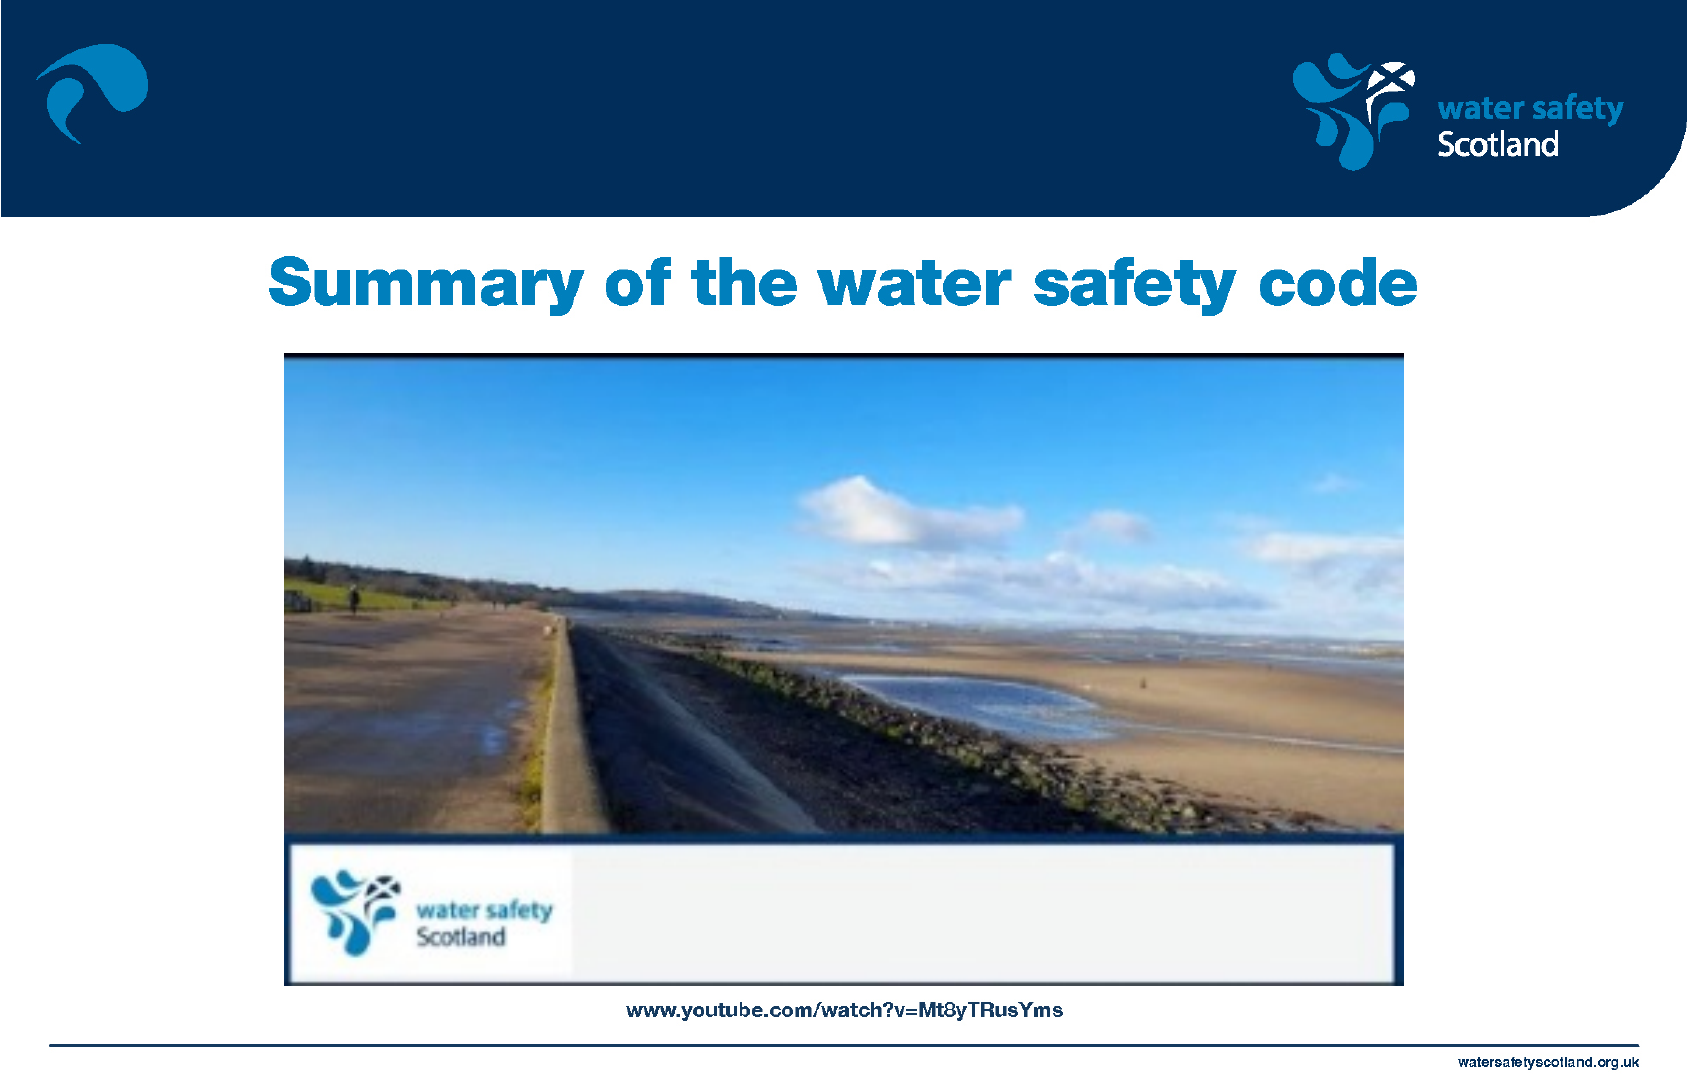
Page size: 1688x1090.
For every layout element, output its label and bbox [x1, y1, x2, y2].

picture [1, 0, 1687, 1090]
text_box [283, 352, 1404, 986]
